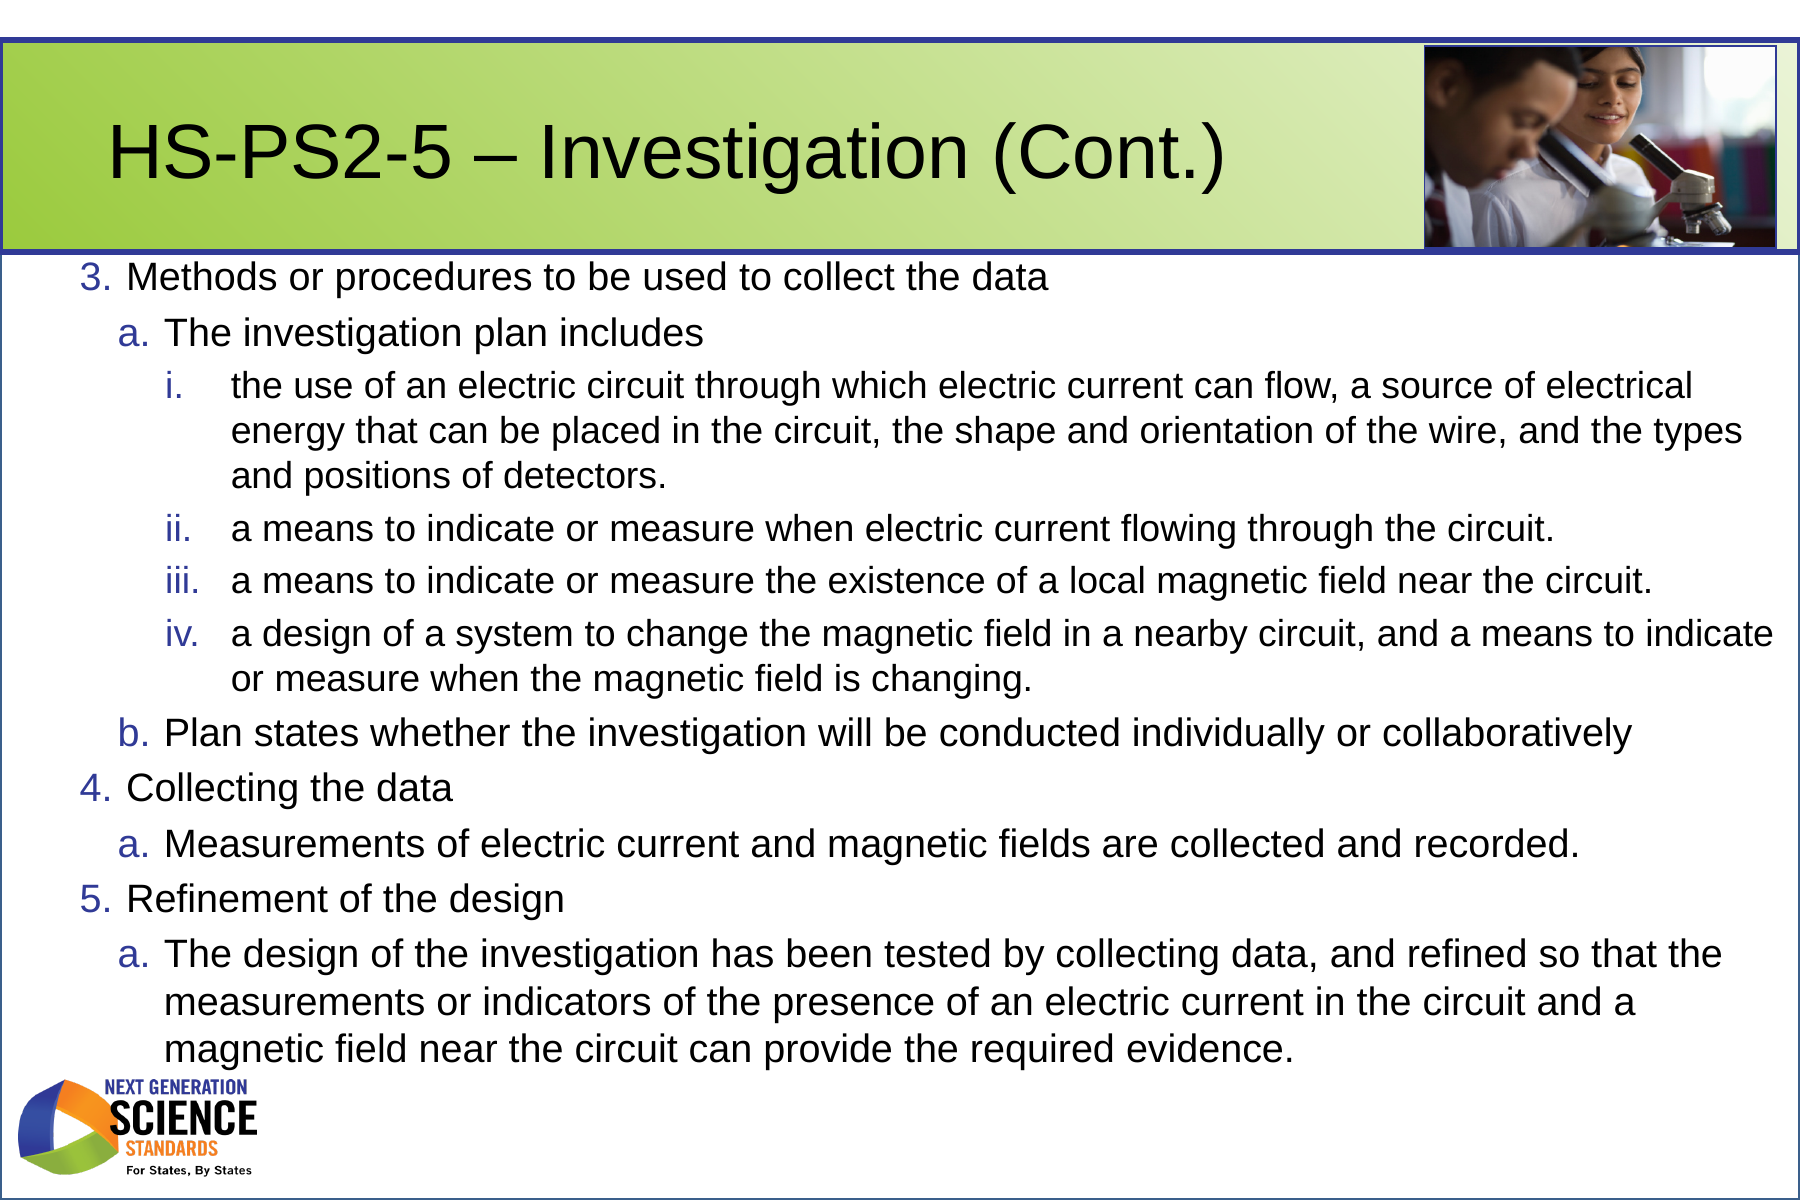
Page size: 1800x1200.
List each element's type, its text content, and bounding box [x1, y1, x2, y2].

picture [1711, 47, 1775, 242]
title HS-PS2-5 – Investigation (Cont.) [89, 47, 1711, 242]
picture [18, 1079, 257, 1177]
list Methods or procedures to be used to collect the data The investigation plan includes the use of an electric circuit through which electric current can flow, a source of electrical energy that can be placed in the circuit, the shape and orientation of the wire, and the types and positions of detectors. a means to indicate or measure when electric current flowing through the circuit. a means to indicate or measure the existence of a local magnetic field near the circuit. a design of a system to change the magnetic field in a nearby circuit, and a means to indicate or measure when the magnetic field is changing. Plan states whether the investigation will be conducted individually or collaboratively Collecting the data Measurements of electric current and magnetic fields are collected and recorded. Refinement of the design The design of the investigation has been tested by collecting data, and refined so that the measurements or indicators of the presence of an electric current in the circuit and a magnetic field near the circuit can provide the required evidence. [62, 242, 1800, 1076]
